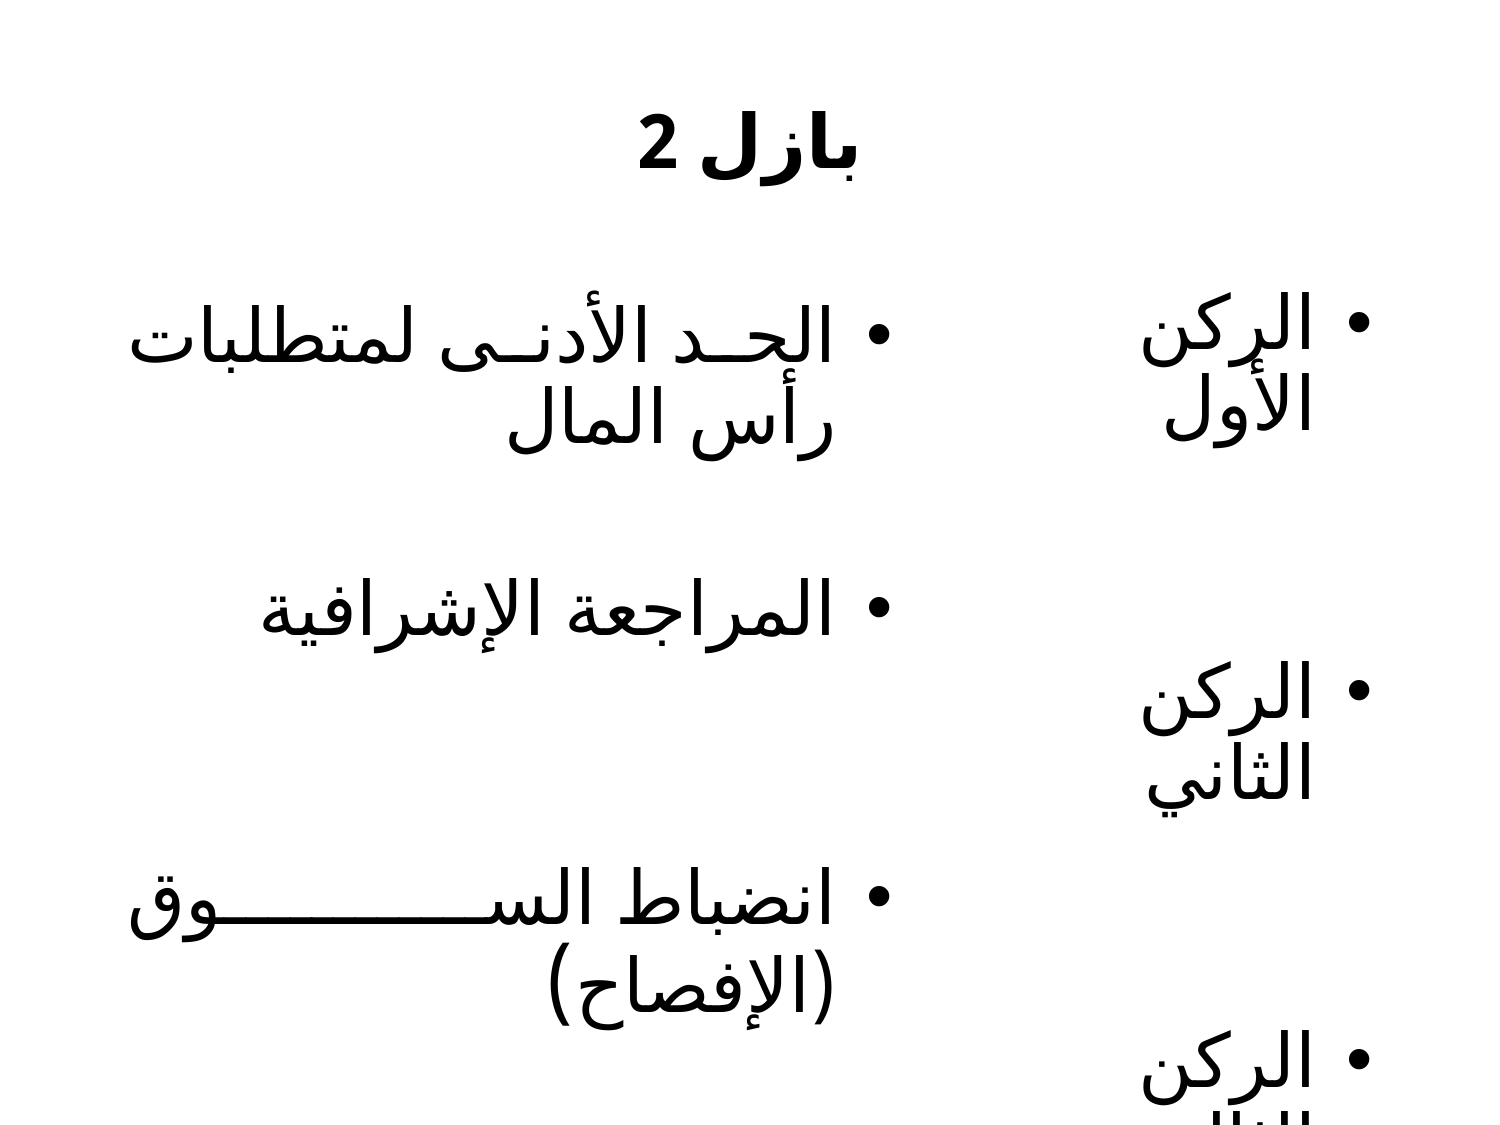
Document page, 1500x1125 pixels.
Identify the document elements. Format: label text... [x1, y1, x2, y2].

title بازل 2 [75, 45, 1425, 233]
list الحد الأدنى لمتطلبات رأس المال المراجعة الإشرافية انضباط السوق (الإفصاح) [112, 174, 909, 988]
list الركن الأول الركن الثاني الركن الثالث [995, 162, 1388, 1038]
